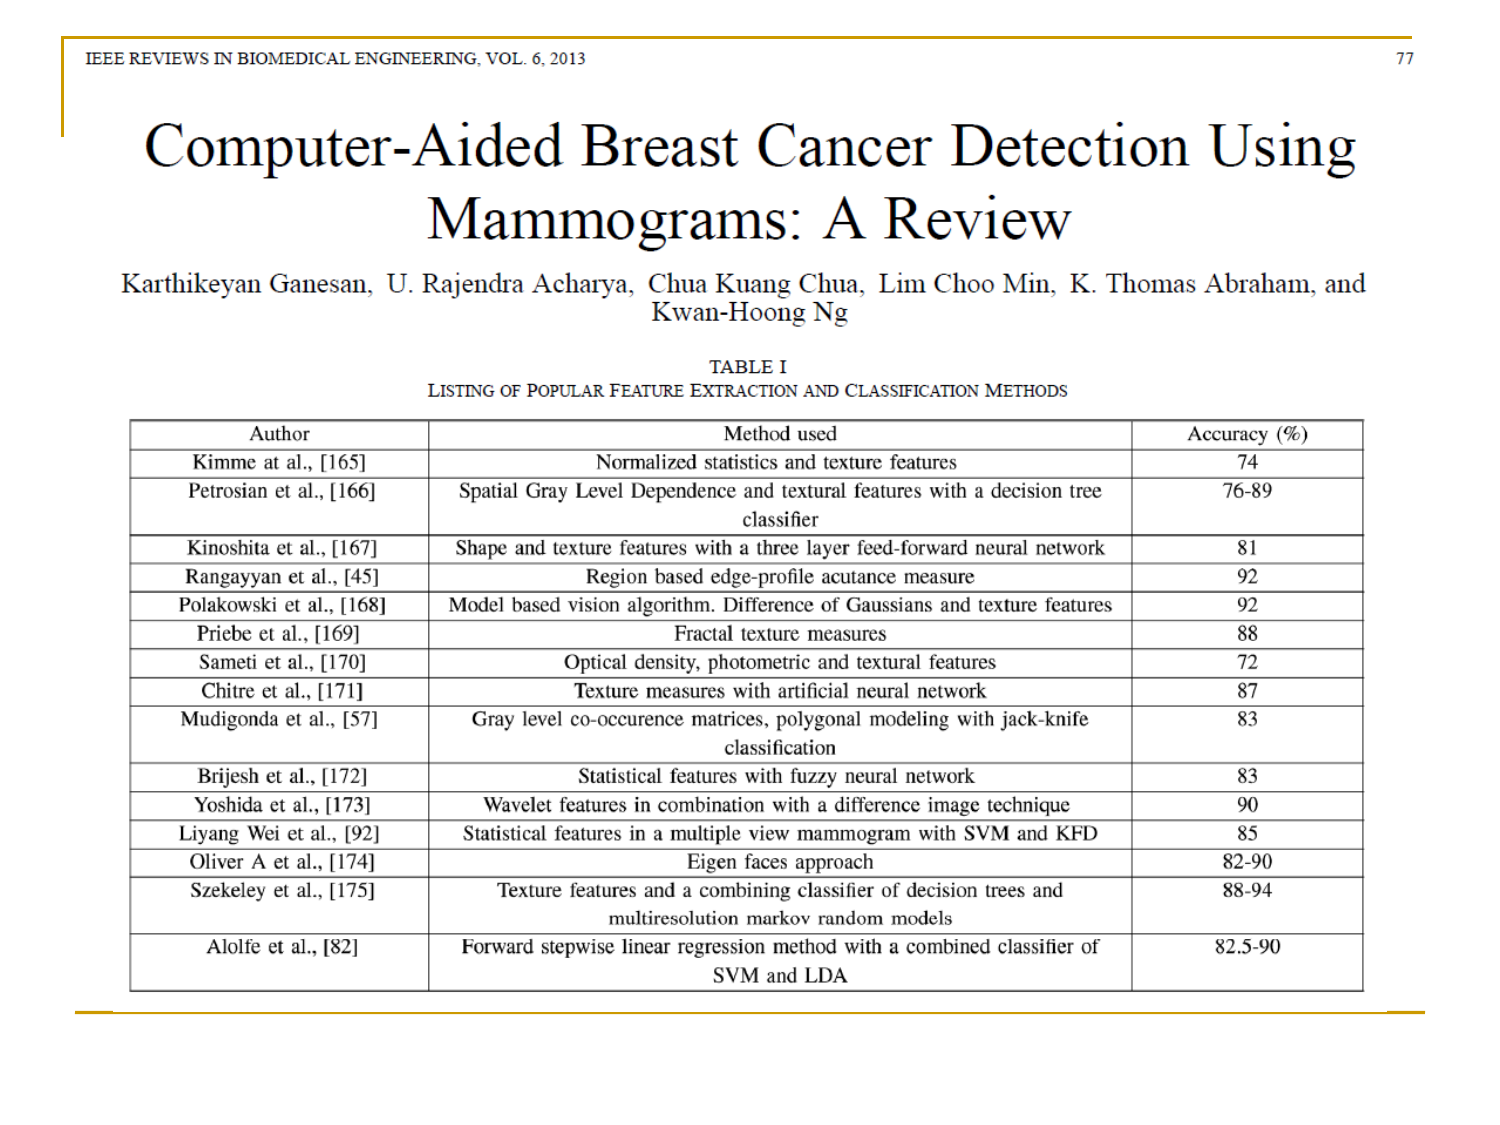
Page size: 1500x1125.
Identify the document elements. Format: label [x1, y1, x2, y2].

picture [112, 351, 1387, 1012]
picture [76, 42, 1424, 342]
